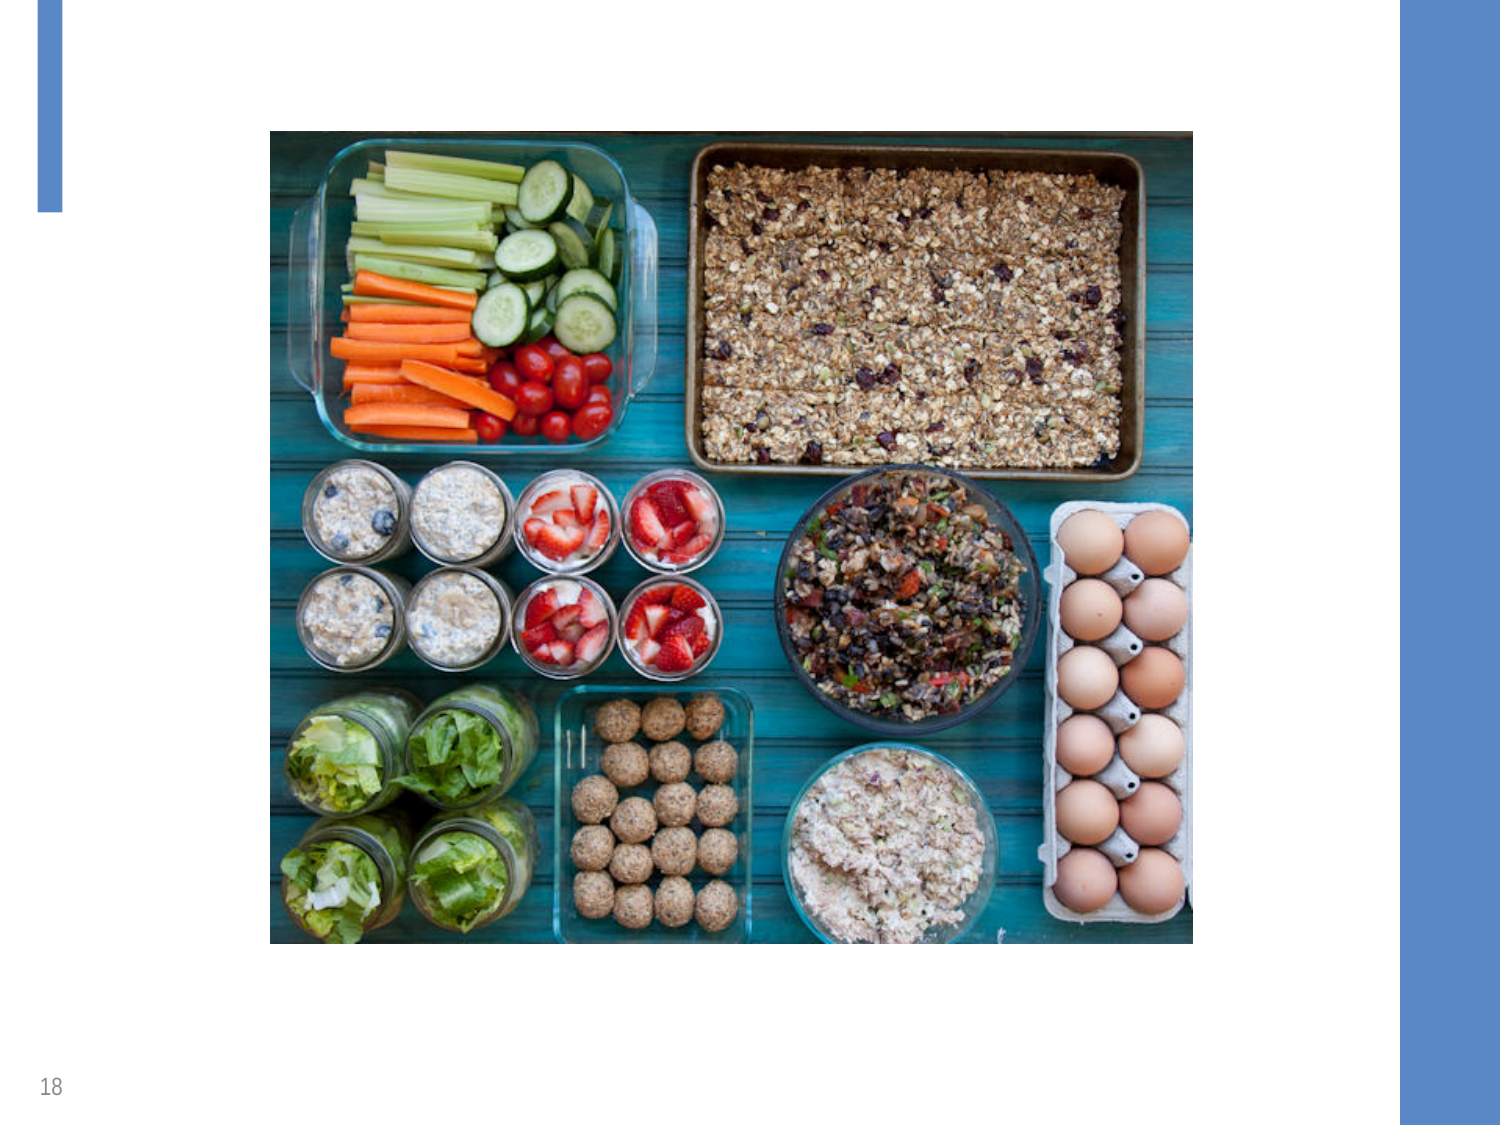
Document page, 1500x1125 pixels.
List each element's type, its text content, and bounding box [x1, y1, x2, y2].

slide_number 18 [24, 1062, 375, 1125]
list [269, 130, 1193, 944]
